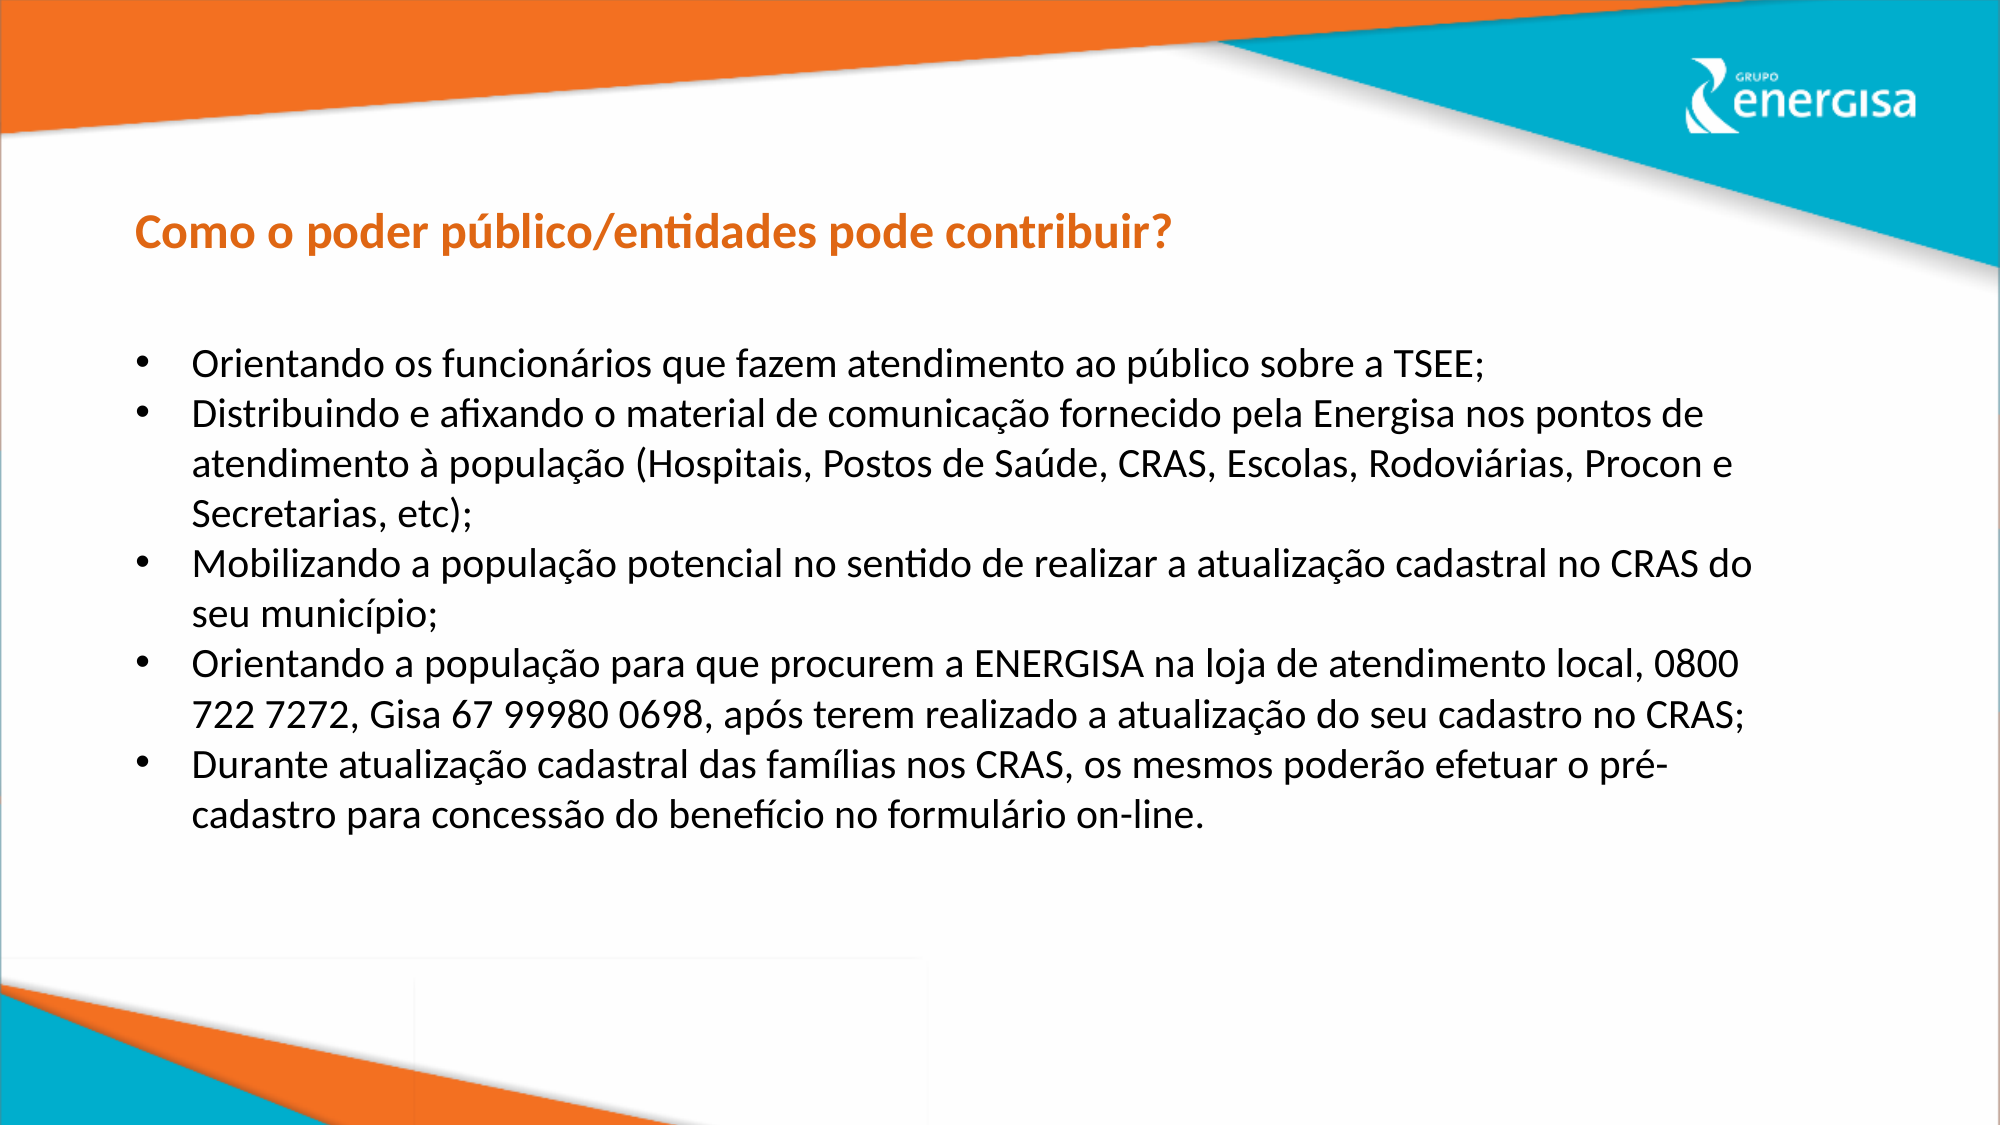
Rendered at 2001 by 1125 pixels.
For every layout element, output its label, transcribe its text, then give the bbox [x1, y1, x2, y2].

text_box Como o poder público/entidades pode contribuir? [120, 190, 1340, 266]
text_box Orientando os funcionários que fazem atendimento ao público sobre a TSEE; Distribuindo e afixando o material de comunicação fornecido pela Energisa nos pontos de atendimento à população (Hospitais, Postos de Saúde, CRAS, Escolas, Rodoviárias, Procon e Secretarias, etc); Mobilizando a população potencial no sentido de realizar a atualização cadastral no CRAS do seu município; Orientando a população para que procurem a ENERGISA na loja de atendimento local, 0800 722 7272, Gisa 67 99980 0698, após terem realizado a atualização do seu cadastro no CRAS; Durante atualização cadastral das famílias nos CRAS, os mesmos poderão efetuar o pré-cadastro para concessão do benefício no formulário on-line. [120, 328, 1794, 844]
picture [0, 0, 2000, 1125]
